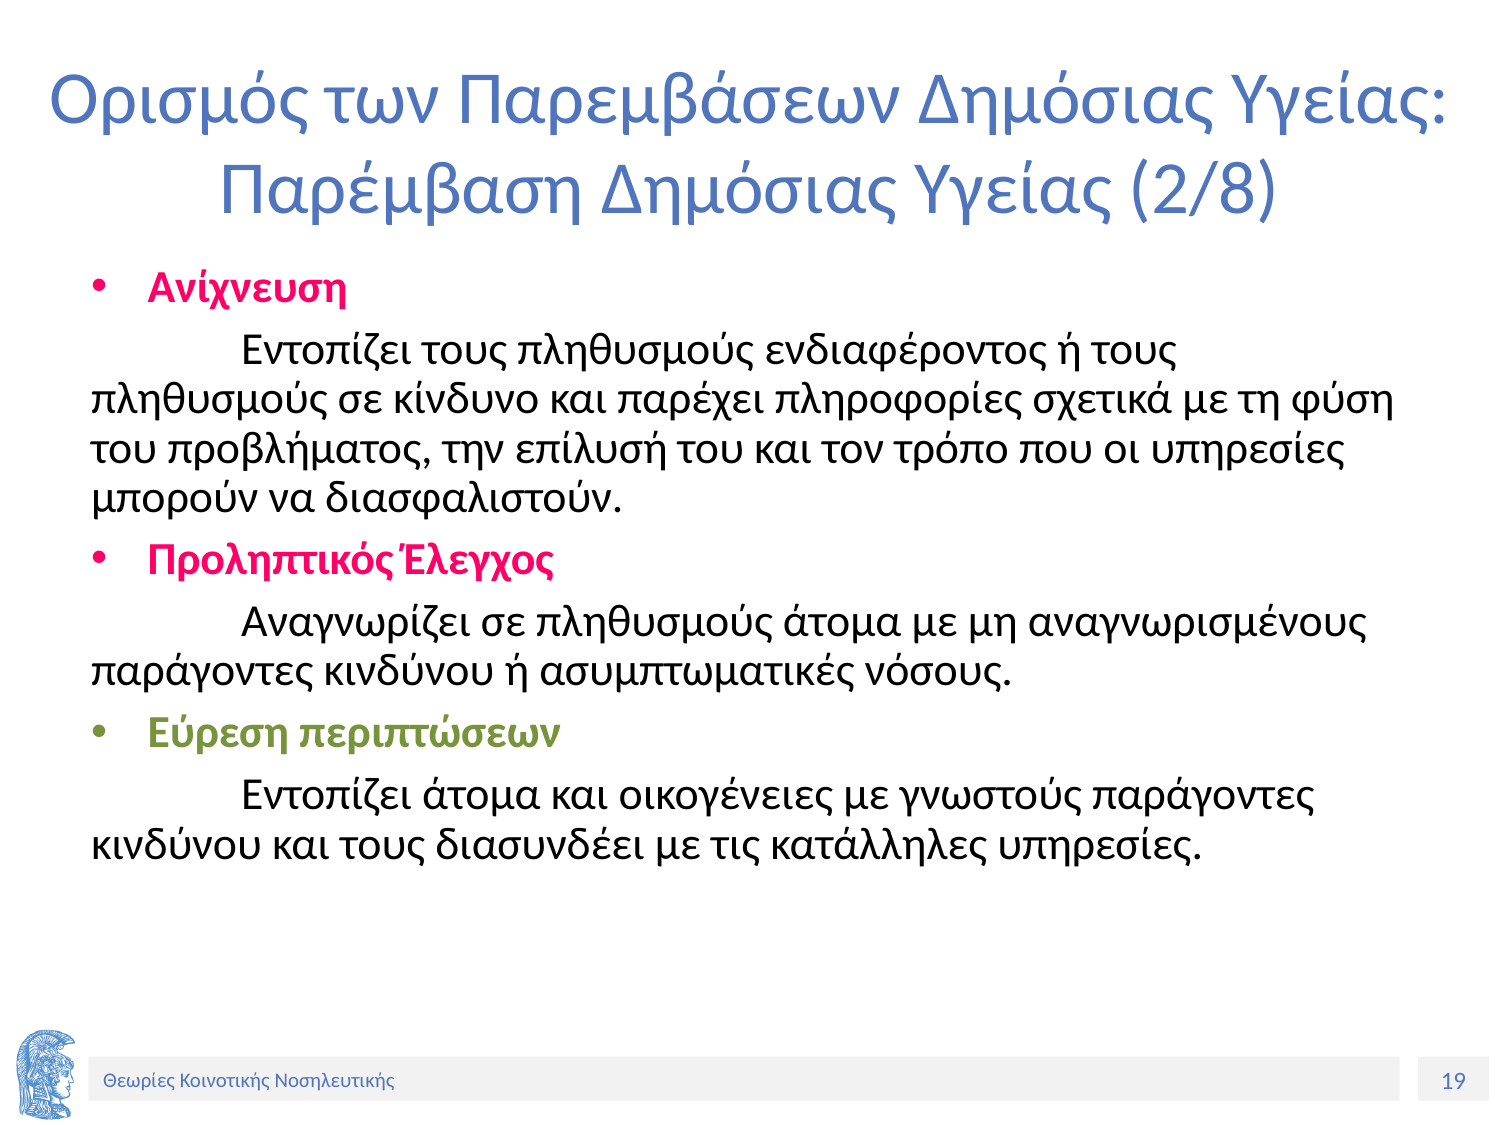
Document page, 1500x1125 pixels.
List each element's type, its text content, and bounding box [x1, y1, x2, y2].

title Ορισμός των Παρεμβάσεων Δημόσιας Υγείας: Παρέμβαση Δημόσιας Υγείας (2/8) [0, 45, 1500, 233]
list Ανίχνευση Εντοπίζει τους πληθυσμούς ενδιαφέροντος ή τους πληθυσμούς σε κίνδυνο και παρέχει πληροφορίες σχετικά με τη φύση του προβλήματος, την επίλυσή του και τον τρόπο που οι υπηρεσίες μπορούν να διασφαλιστούν. Προληπτικός Έλεγχος Αναγνωρίζει σε πληθυσμούς άτομα με μη αναγνωρισμένους παράγοντες κινδύνου ή ασυμπτωματικές νόσους. Εύρεση περιπτώσεων Εντοπίζει άτομα και οικογένειες με γνωστούς παράγοντες κινδύνου και τους διασυνδέει με τις κατάλληλες υπηρεσίες. [76, 255, 1427, 998]
picture [9, 1026, 81, 1120]
